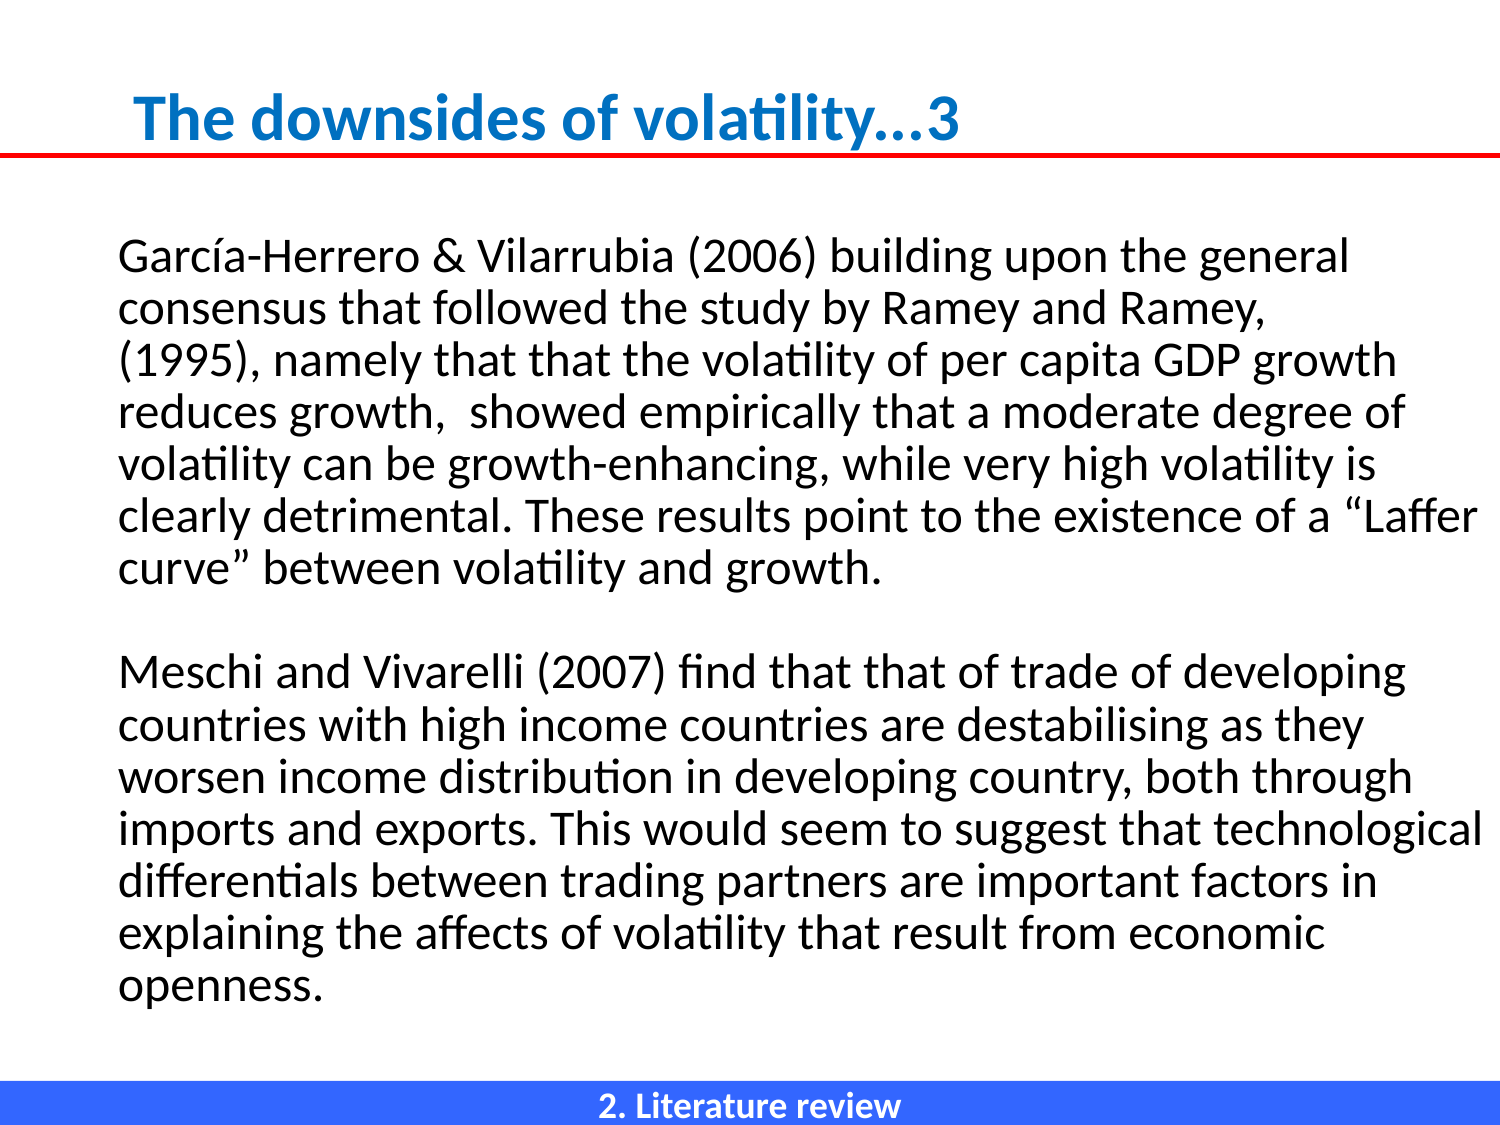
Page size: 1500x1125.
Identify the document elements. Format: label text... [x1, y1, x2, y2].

title García-Herrero & Vilarrubia (2006) building upon the general consensus that followed the study by Ramey and Ramey, (1995), namely that that the volatility of per capita GDP growth reduces growth, showed empirically that a moderate degree of volatility can be growth-enhancing, while very high volatility is clearly detrimental. These results point to the existence of a “Laffer curve” between volatility and growth. Meschi and Vivarelli (2007) find that that of trade of developing countries with high income countries are destabilising as they worsen income distribution in developing country, both through imports and exports. This would seem to suggest that technological differentials between trading partners are important factors in explaining the affects of volatility that result from economic openness. [103, 222, 1500, 1077]
text_box The downsides of volatility...3 [119, 66, 1326, 161]
text_box 2. Literature review [0, 1080, 1500, 1125]
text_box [94, 291, 1387, 1036]
